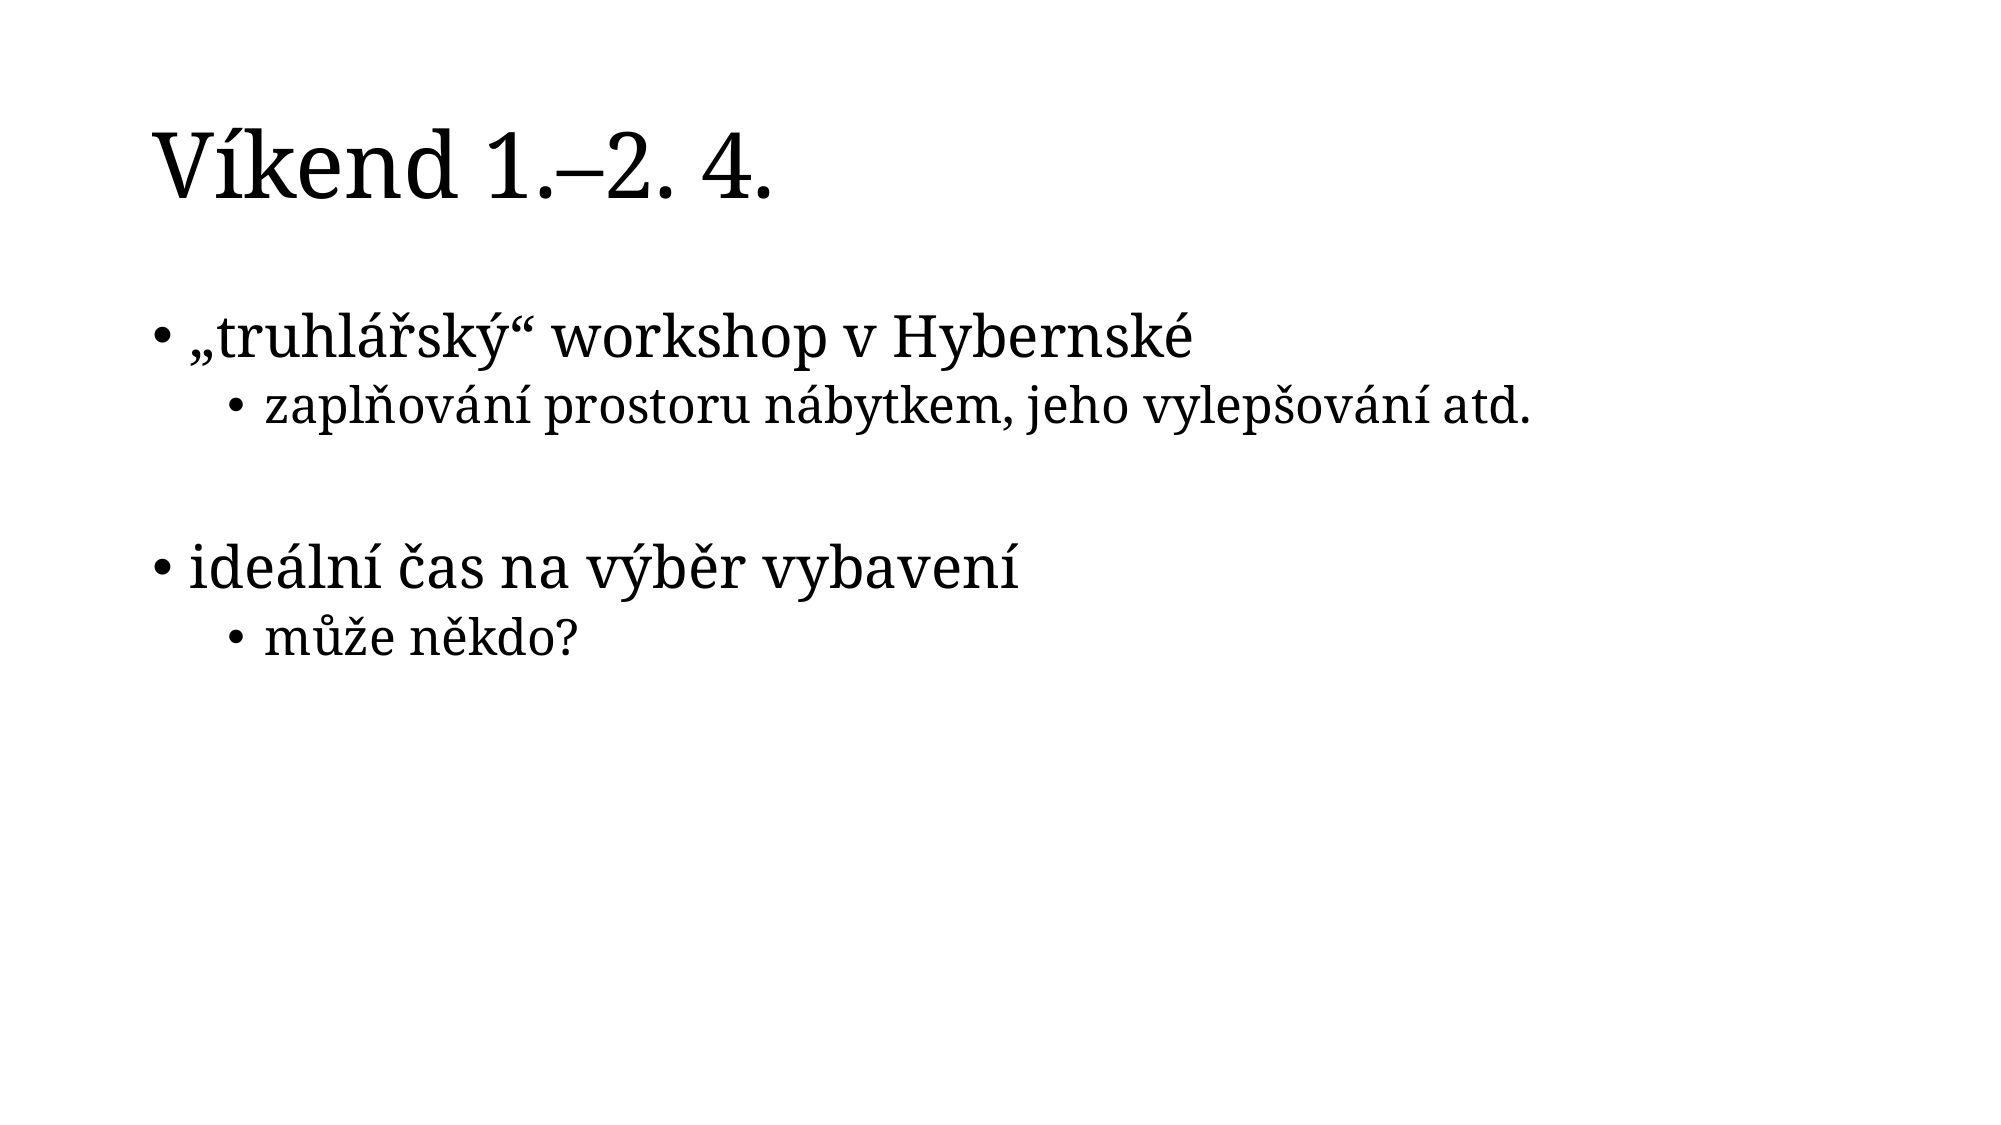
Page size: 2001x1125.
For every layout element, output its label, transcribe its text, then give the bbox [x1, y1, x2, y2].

list „truhlářský“ workshop v Hybernské zaplňování prostoru nábytkem, jeho vylepšování atd. ideální čas na výběr vybavení může někdo? [137, 299, 1863, 1014]
title Víkend 1.–2. 4. [137, 59, 1863, 278]
